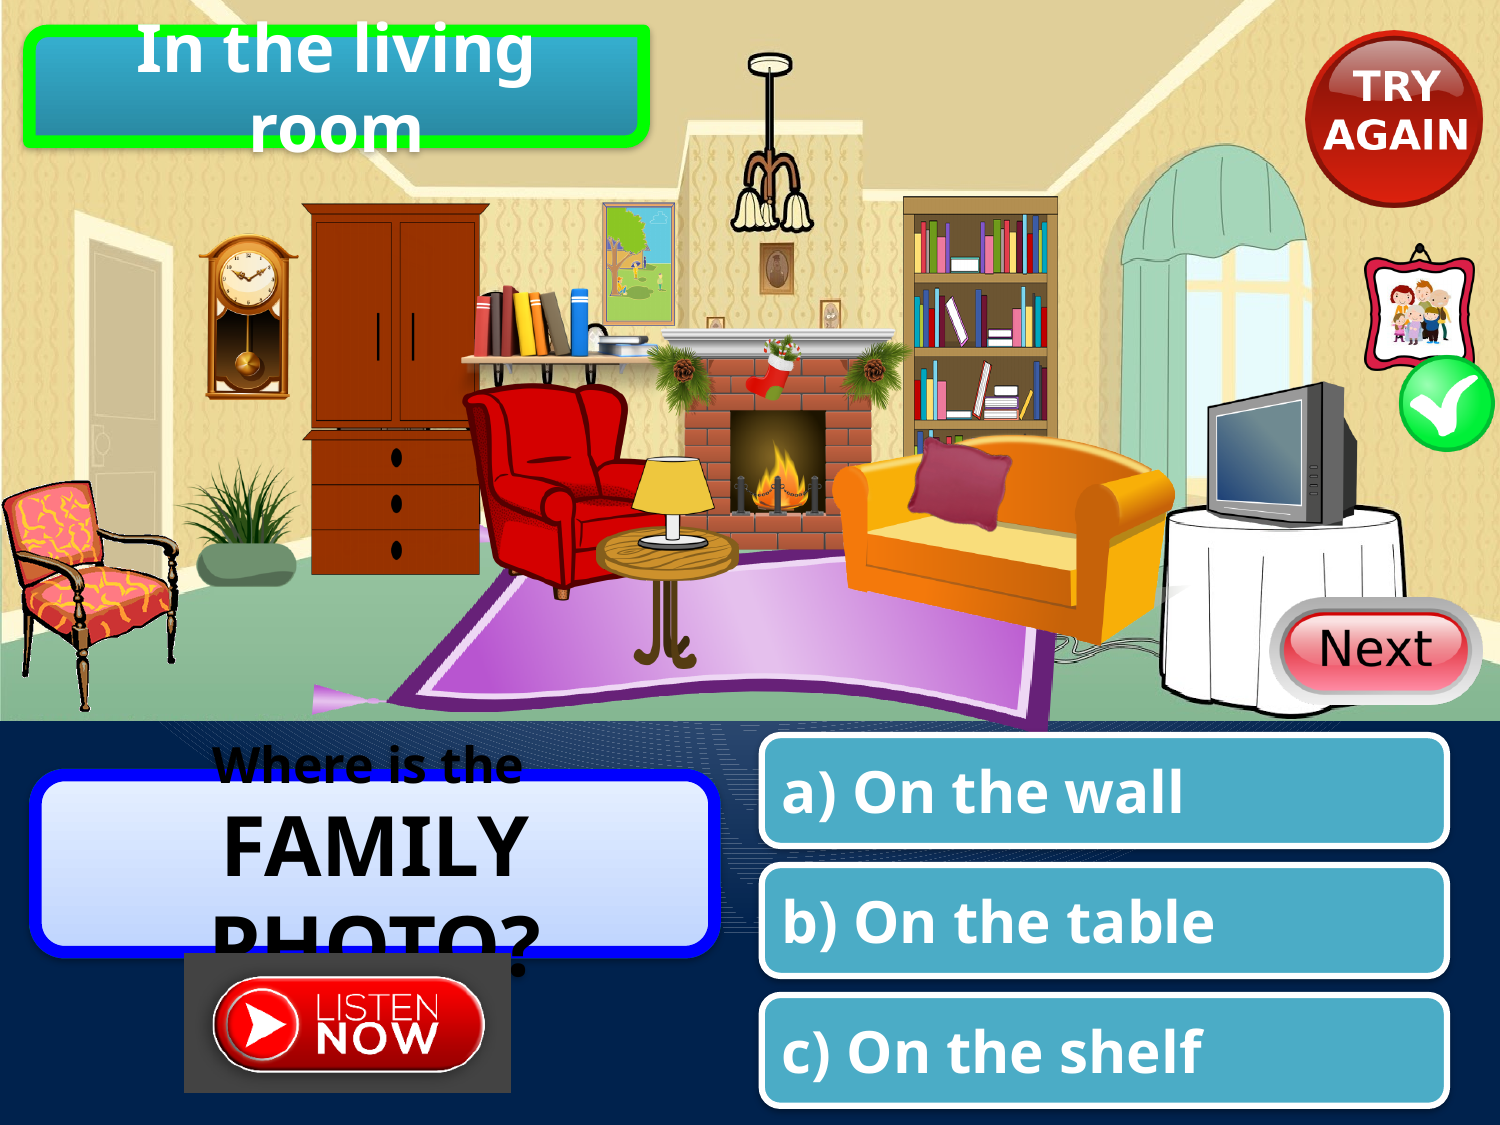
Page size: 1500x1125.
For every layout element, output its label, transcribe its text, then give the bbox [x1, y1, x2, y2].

text_box b) On the table [758, 861, 1451, 980]
text_box c) On the shelf [758, 991, 1451, 1109]
picture [182, 951, 512, 1095]
text_box Where is the FAMILY PHOTO? [34, 774, 716, 953]
picture [0, 0, 1500, 764]
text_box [1363, 243, 1476, 371]
text_box a) On the wall [758, 731, 1451, 850]
